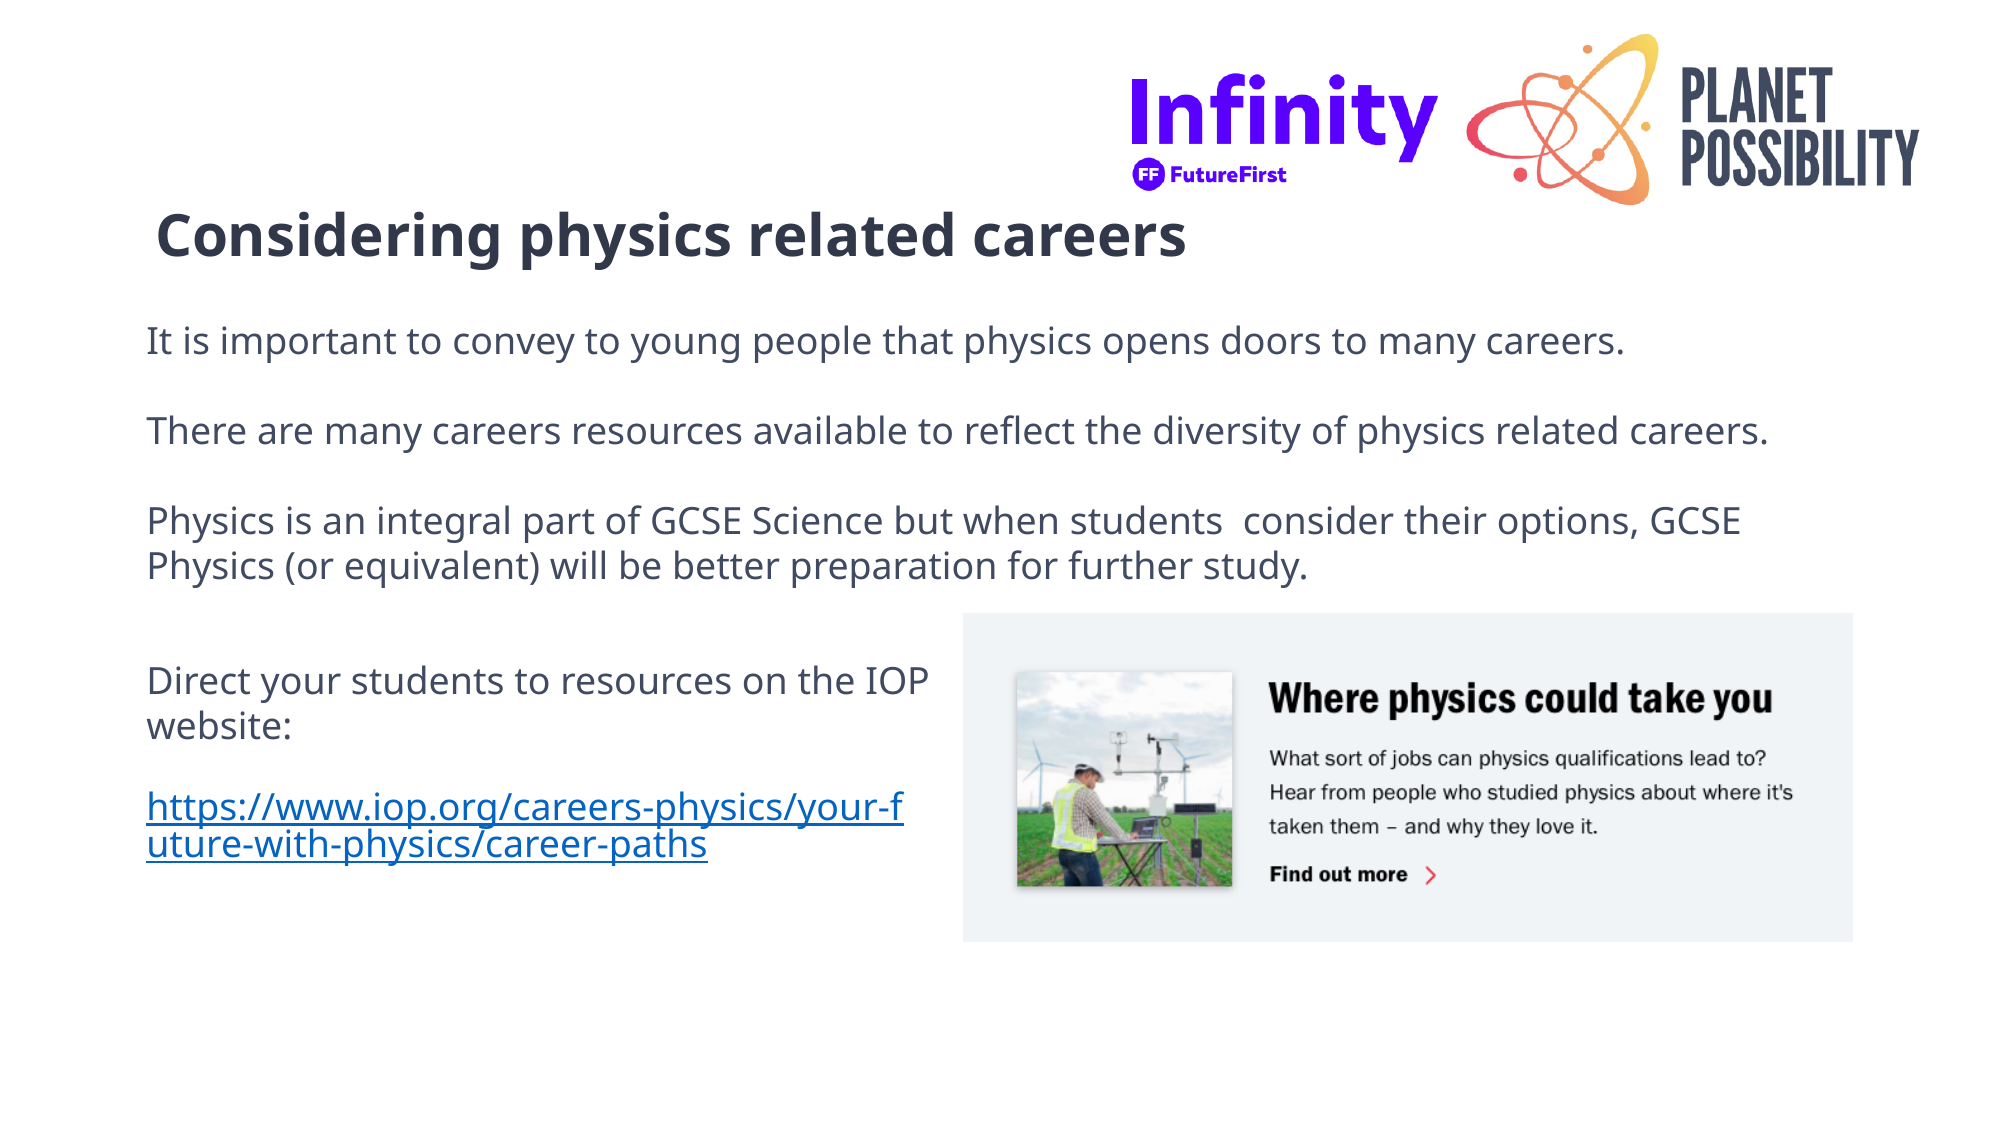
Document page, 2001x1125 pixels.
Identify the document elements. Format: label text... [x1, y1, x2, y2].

picture [1412, 30, 1973, 209]
text_box Direct your students to resources on the IOP website: [131, 649, 963, 755]
text_box https://www.iop.org/careers-physics/your-future-with-physics/career-paths [131, 775, 927, 842]
picture [963, 608, 1853, 943]
text_box Considering physics related careers [140, 198, 1203, 277]
text_box It is important to convey to young people that physics opens doors to many careers. There are many careers resources available to reflect the diversity of physics related careers. Physics is an integral part of GCSE Science but when students consider their options, GCSE Physics (or equivalent) will be better preparation for further study. [131, 309, 1837, 649]
